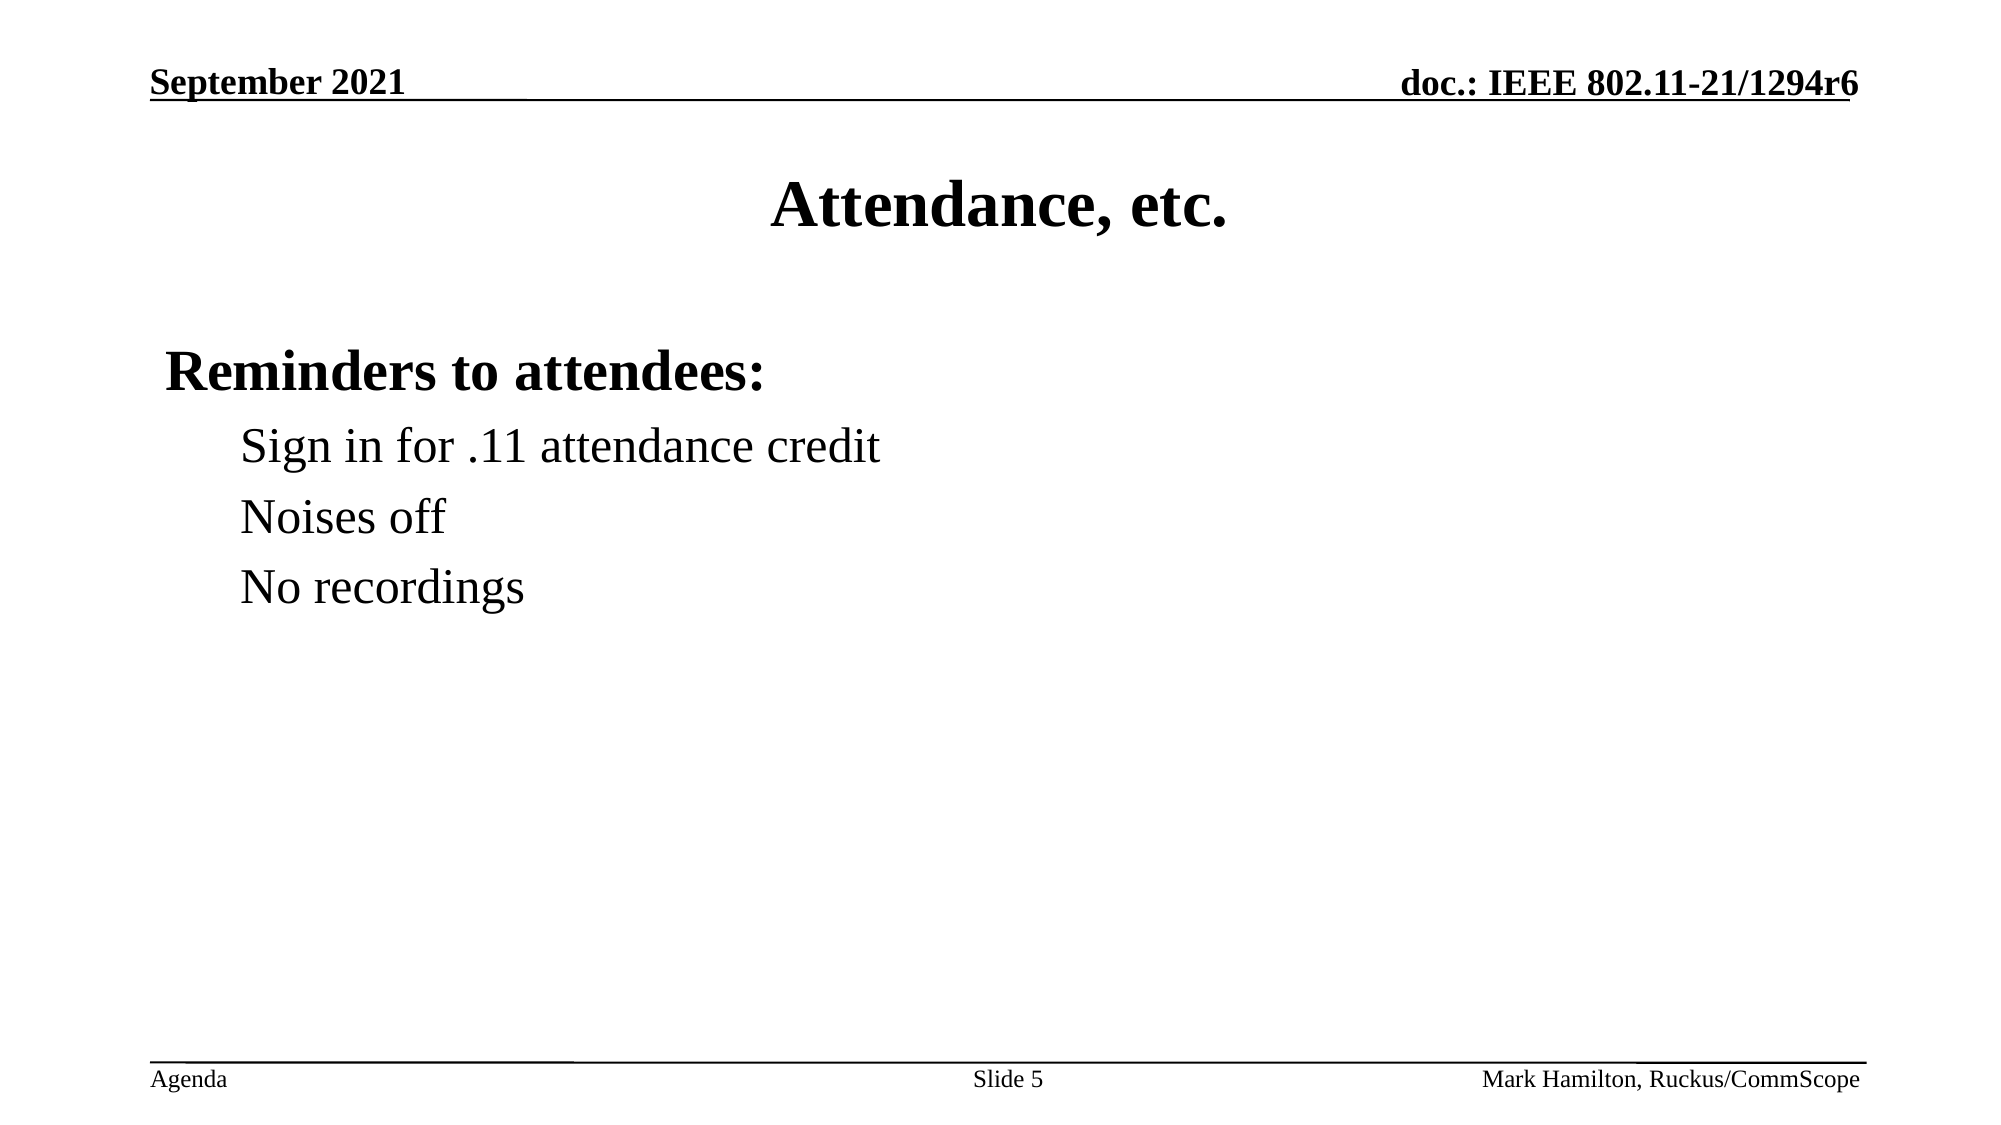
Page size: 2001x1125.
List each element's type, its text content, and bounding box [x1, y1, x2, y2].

slide_number Slide 5 [950, 1061, 1067, 1123]
title Attendance, etc. [149, 112, 1850, 288]
list Reminders to attendees: Sign in for .11 attendance credit Noises off No recordings [149, 324, 1850, 1000]
